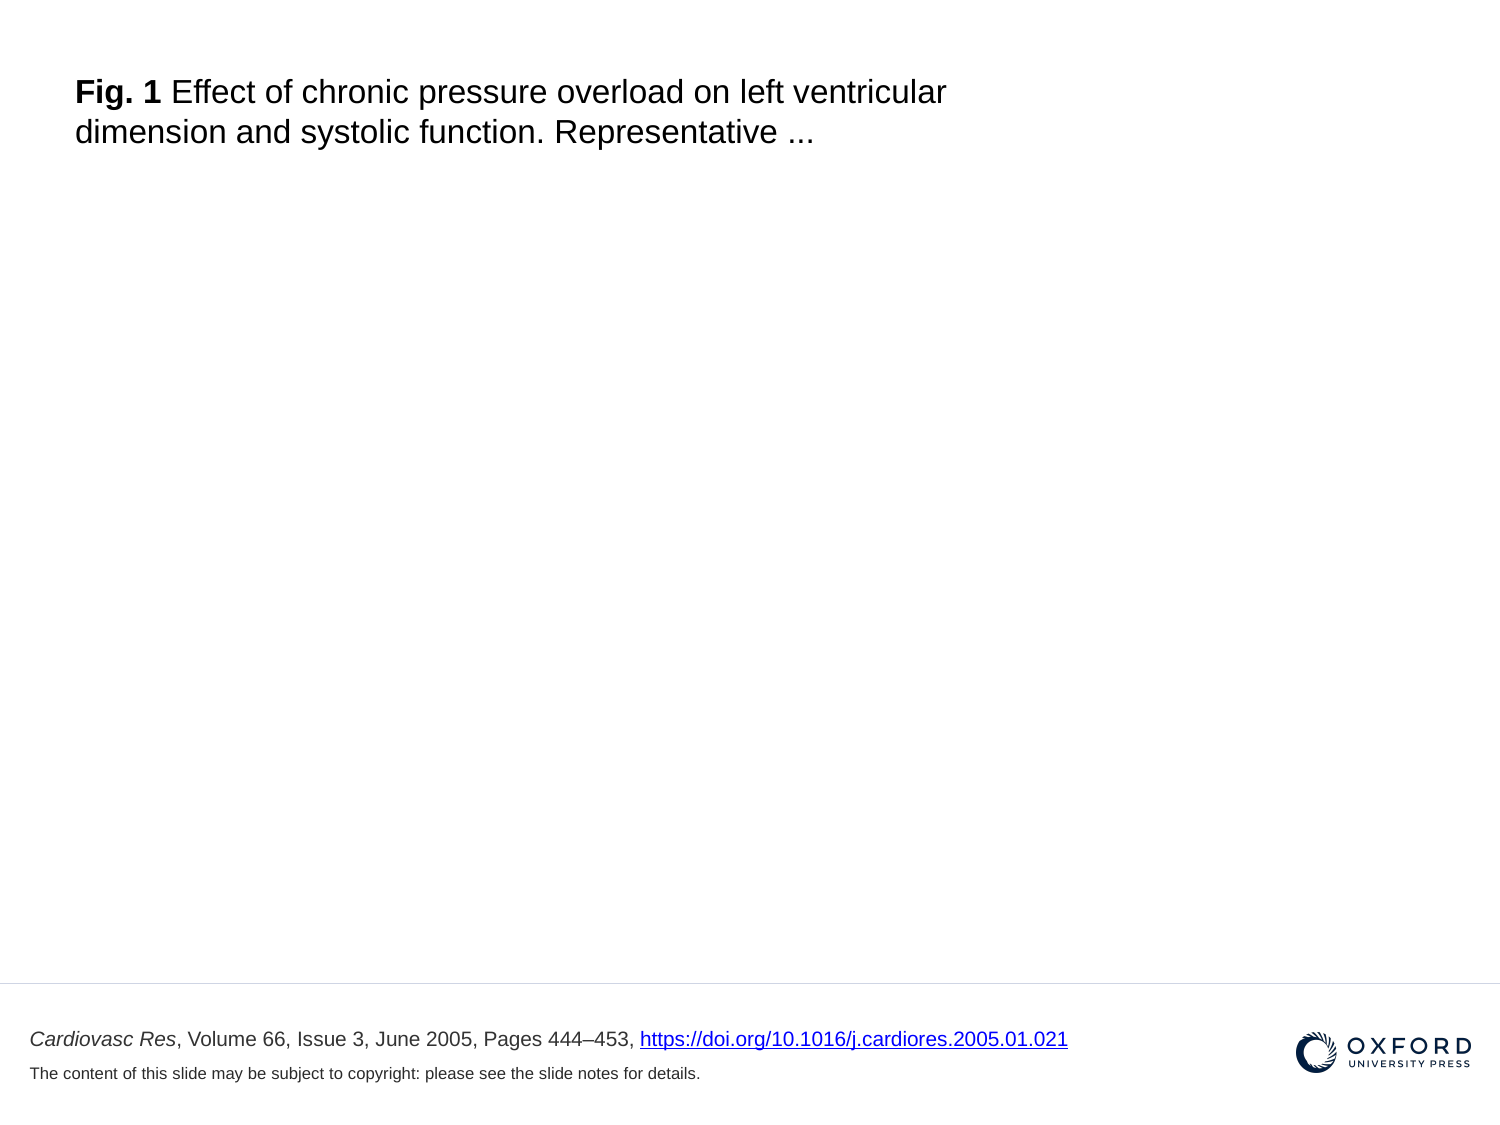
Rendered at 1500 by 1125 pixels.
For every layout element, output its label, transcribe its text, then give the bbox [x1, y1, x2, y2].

title Fig. 1 Effect of chronic pressure overload on left ventricular dimension and systolic function. Representative ... [75, 69, 1078, 171]
picture [1296, 1032, 1471, 1073]
footer Cardiovasc Res, Volume 66, Issue 3, June 2005, Pages 444–453, https://doi.org/10.1016/j.cardiores.2005.01.021 The content of this slide may be subject to copyright: please see the slide notes for details. [0, 983, 1260, 1125]
